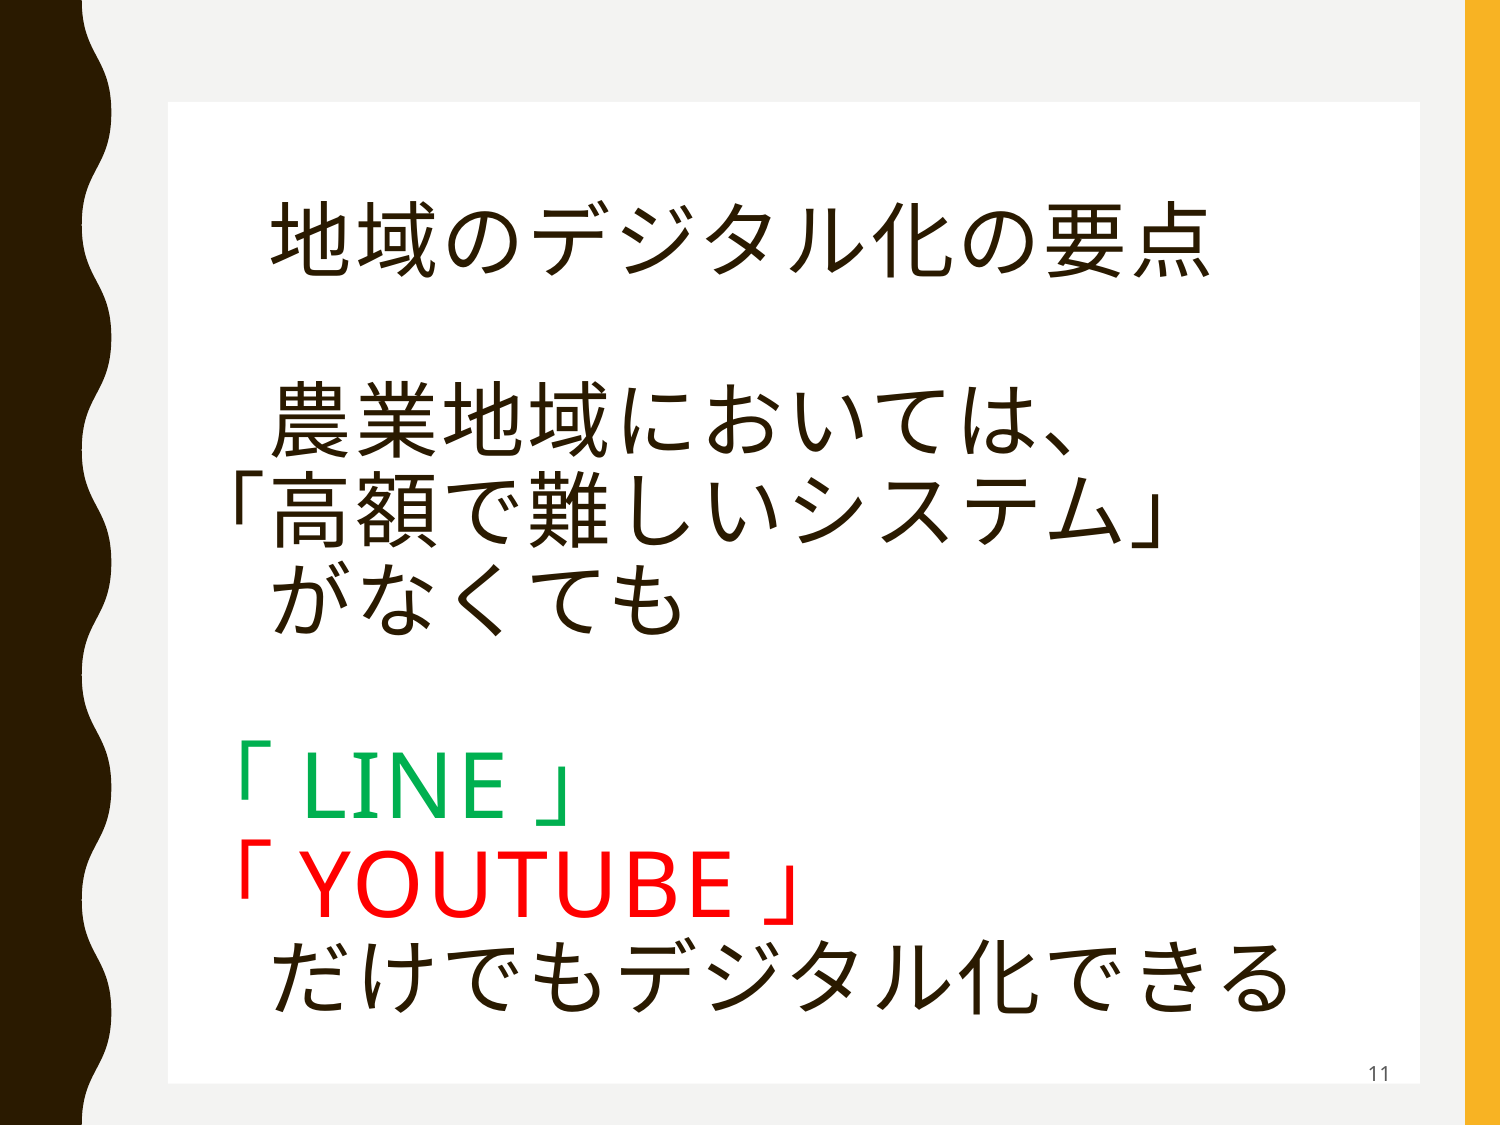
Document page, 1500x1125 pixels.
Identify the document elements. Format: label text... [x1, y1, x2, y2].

slide_number 11 [1059, 1045, 1407, 1103]
title 地域のデジタル化の要点 農業地域においては、 「高額で難しいシステム」 がなくても 「LINE」 「Youtube」 だけでもデジタル化できる [167, 101, 1420, 1084]
